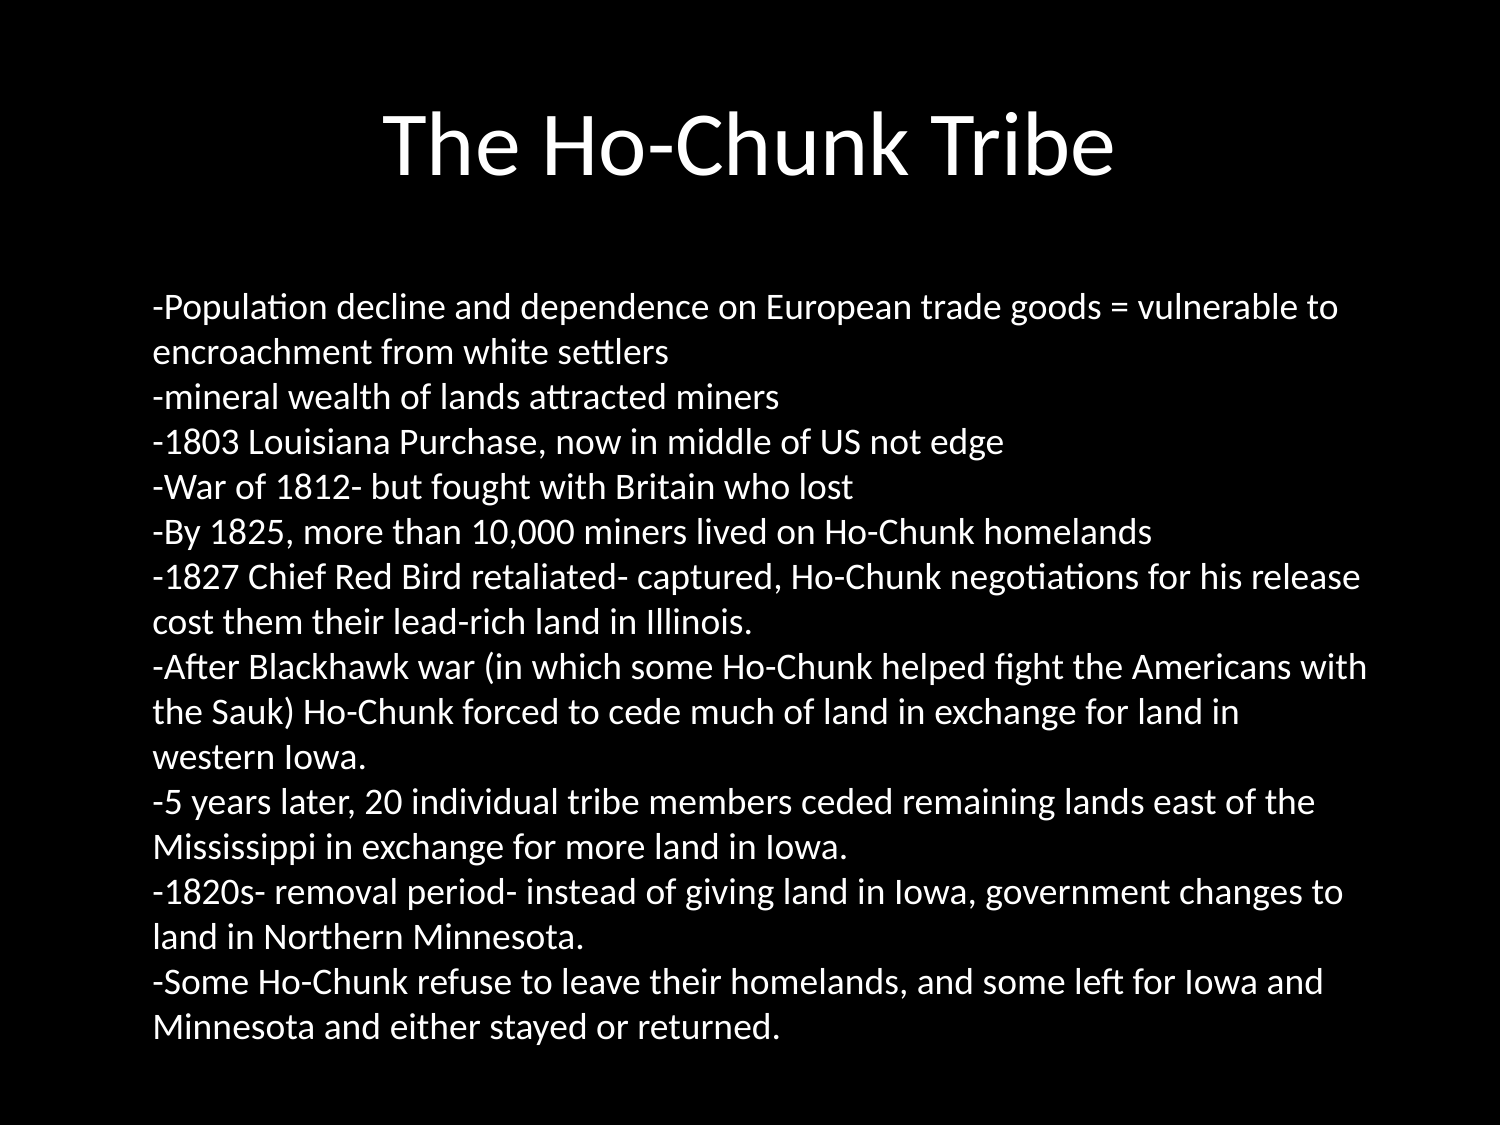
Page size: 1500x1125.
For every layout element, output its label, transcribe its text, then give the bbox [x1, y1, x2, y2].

title The Ho-Chunk Tribe [75, 45, 1425, 233]
text_box -Population decline and dependence on European trade goods = vulnerable to encroachment from white settlers -mineral wealth of lands attracted miners -1803 Louisiana Purchase, now in middle of US not edge -War of 1812- but fought with Britain who lost -By 1825, more than 10,000 miners lived on Ho-Chunk homelands -1827 Chief Red Bird retaliated- captured, Ho-Chunk negotiations for his release cost them their lead-rich land in Illinois. -After Blackhawk war (in which some Ho-Chunk helped fight the Americans with the Sauk) Ho-Chunk forced to cede much of land in exchange for land in western Iowa. -5 years later, 20 individual tribe members ceded remaining lands east of the Mississippi in exchange for more land in Iowa. -1820s- removal period- instead of giving land in Iowa, government changes to land in Northern Minnesota. -Some Ho-Chunk refuse to leave their homelands, and some left for Iowa and Minnesota and either stayed or returned. [137, 274, 1388, 1055]
